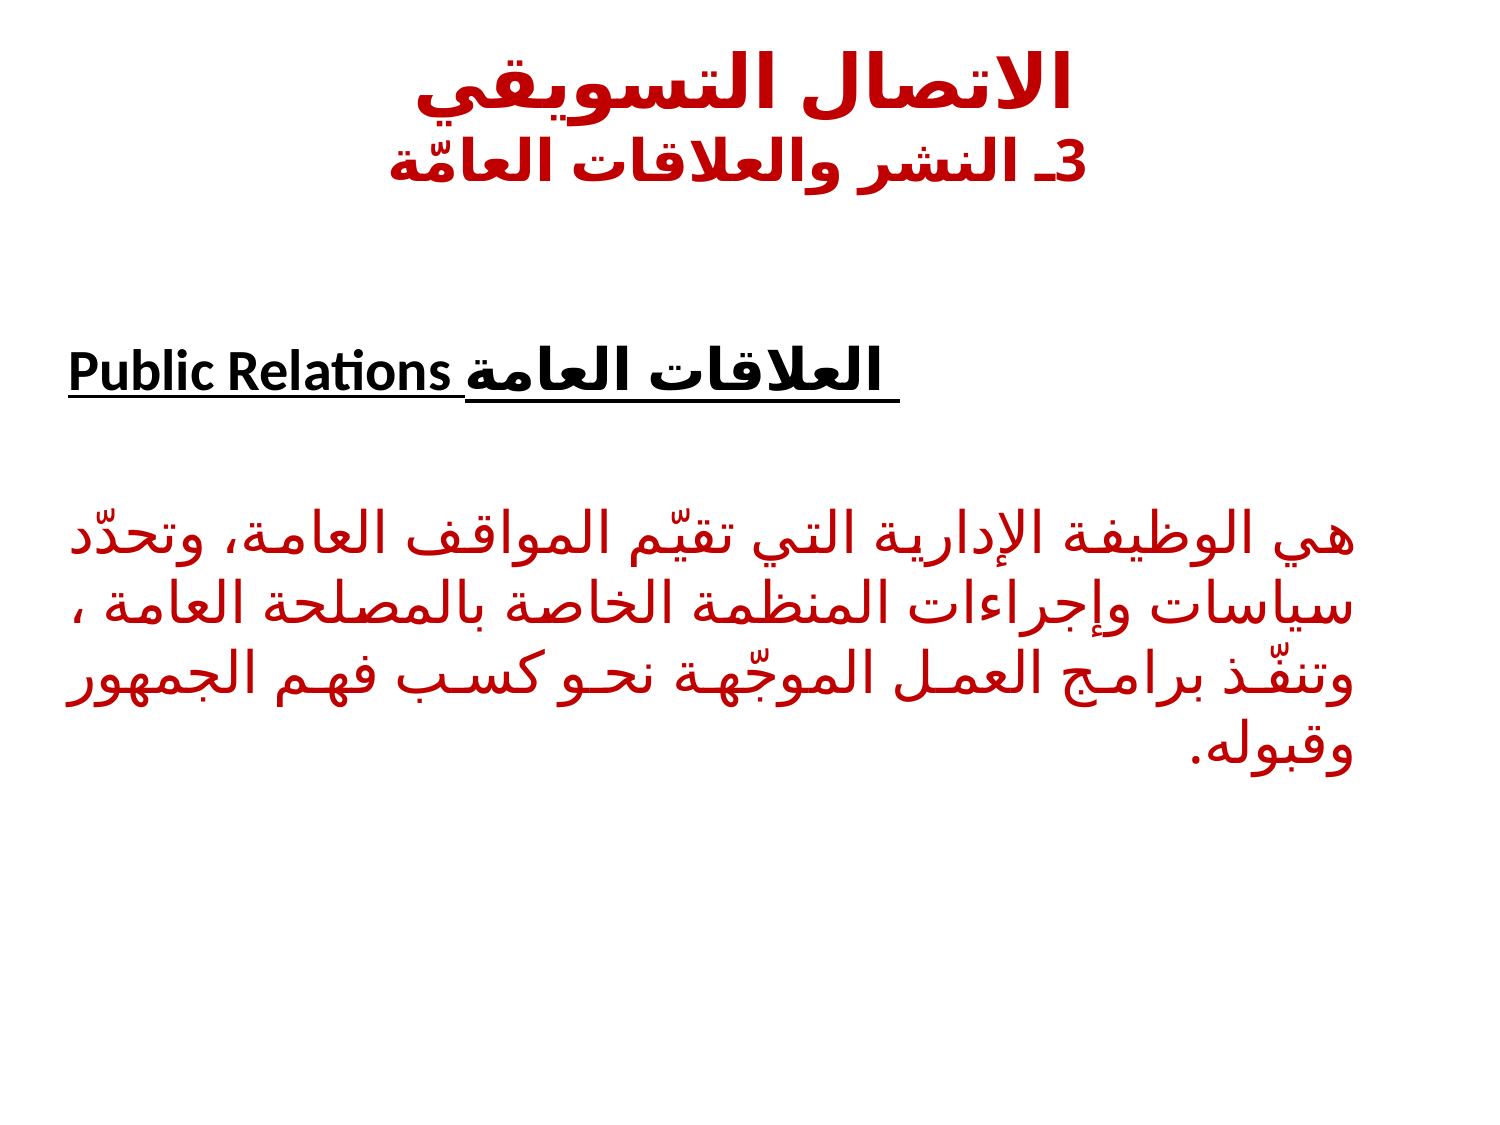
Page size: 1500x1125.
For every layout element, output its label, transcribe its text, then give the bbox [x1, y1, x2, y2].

title الاتصال التسويقي 3ـ النشر والعلاقات العامّة [242, 19, 1247, 209]
subtitle Public Relations العلاقات العامة هي الوظيفة الإدارية التي تقيّم المواقف العامة، وتحدّد سياسات وإجراءات المنظمة الخاصة بالمصلحة العامة ، وتنفّذ برامج العمل الموجّهة نحو كسب فهم الجمهور وقبوله. [53, 243, 1447, 1094]
